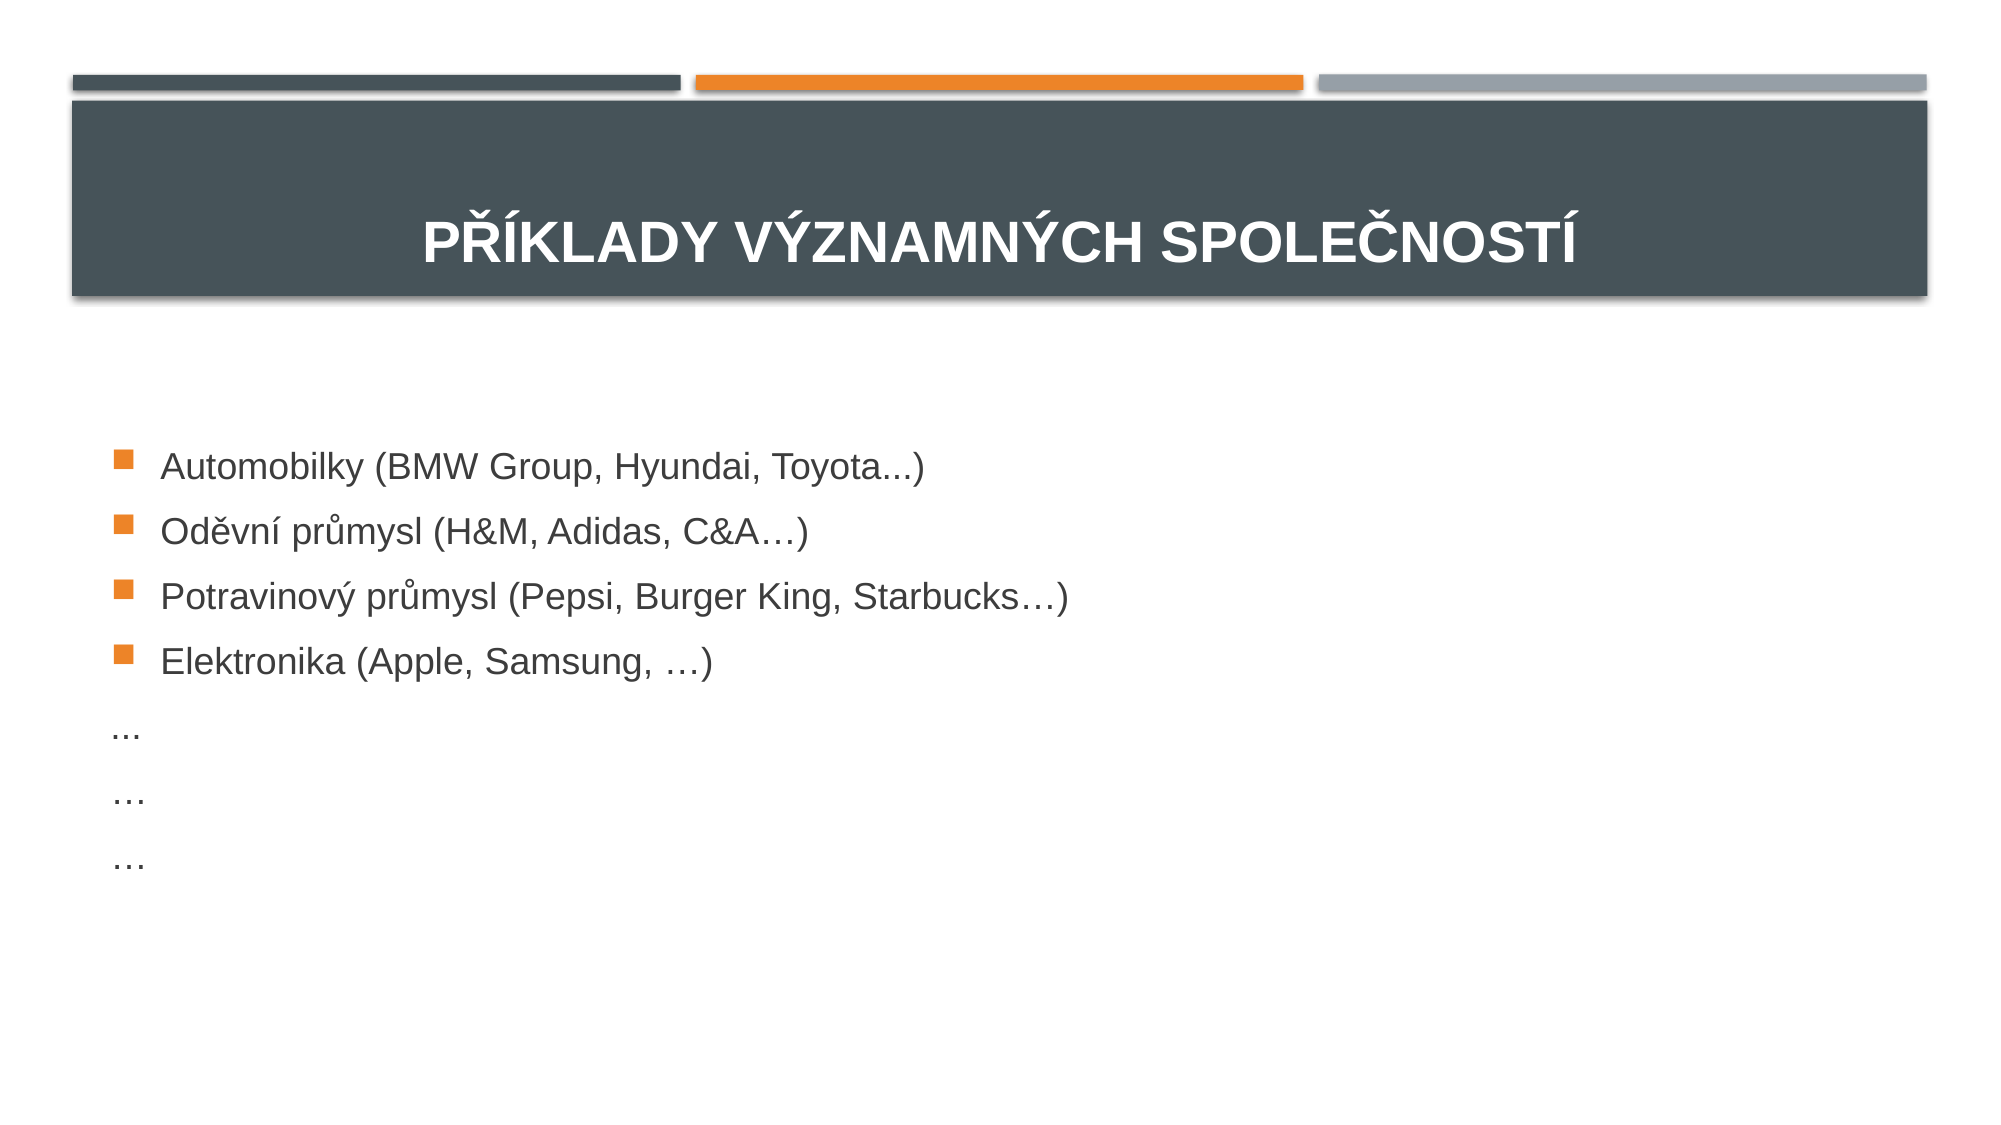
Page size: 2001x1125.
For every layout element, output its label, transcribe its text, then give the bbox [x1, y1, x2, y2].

list Automobilky (BMW Group, Hyundai, Toyota...) Oděvní průmysl (H&M, Adidas, C&A…) Potravinový průmysl (Pepsi, Burger King, Starbucks…) Elektronika (Apple, Samsung, …) ... … … [95, 357, 1905, 962]
title PŘÍKLADY Významných SPOLEČNOSTÍ [95, 115, 1905, 282]
